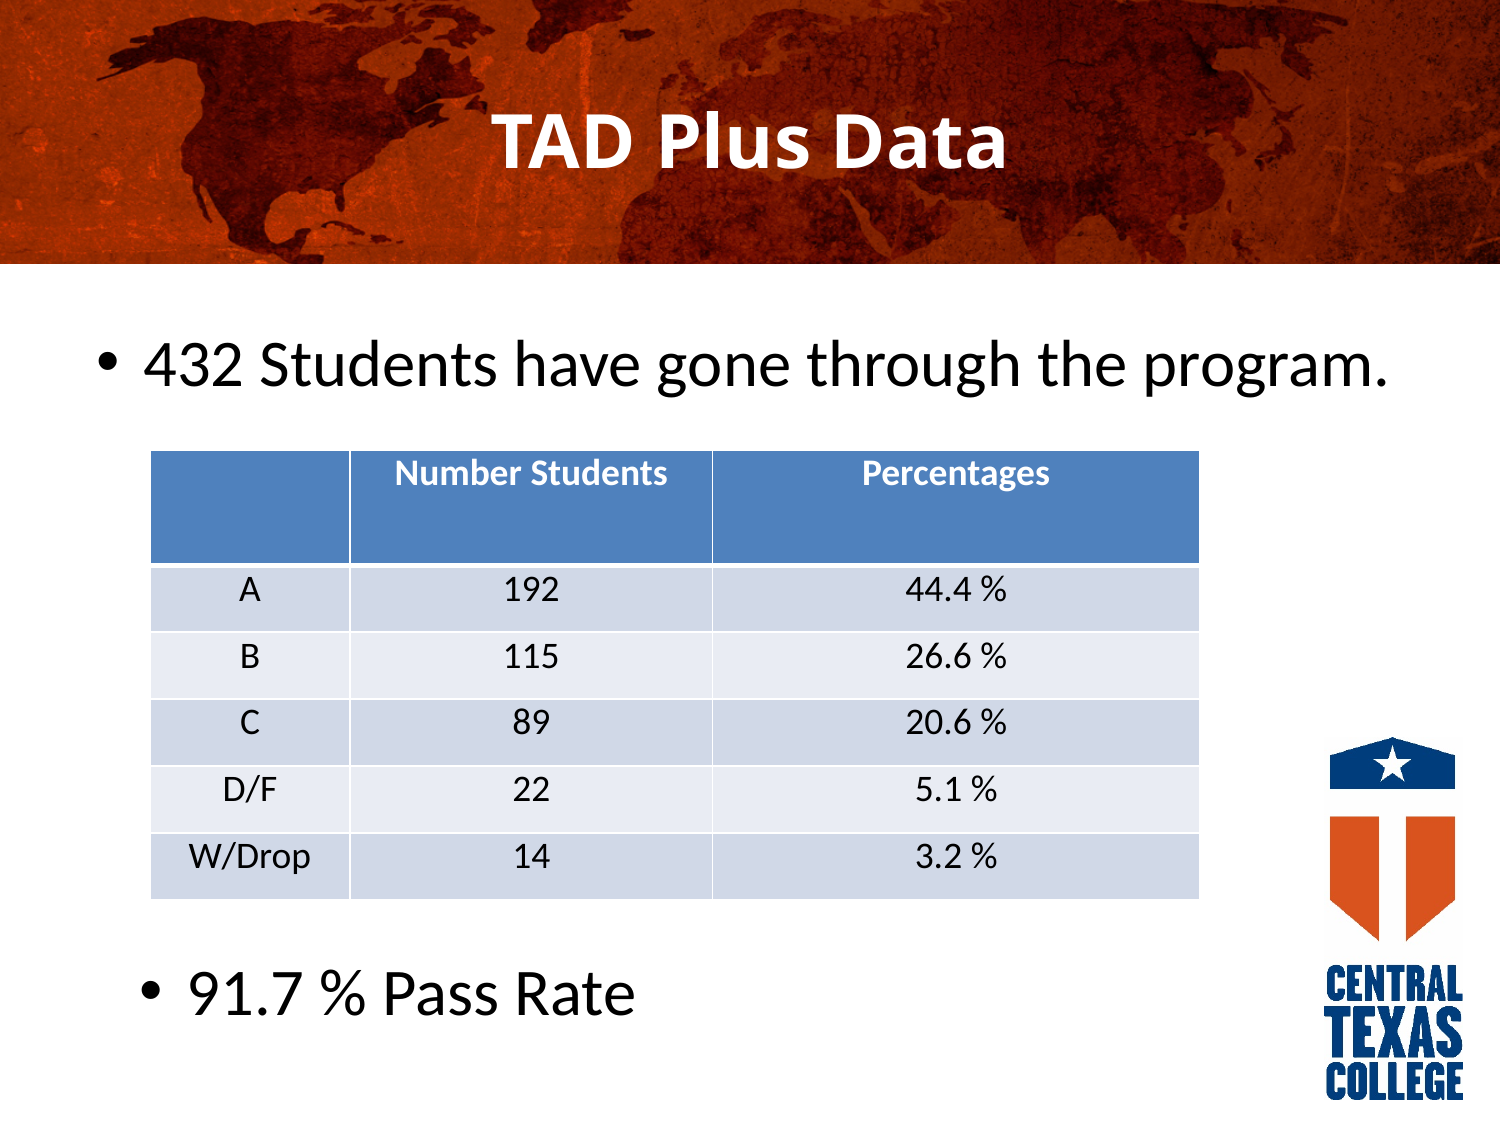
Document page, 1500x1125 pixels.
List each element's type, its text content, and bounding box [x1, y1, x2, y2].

table_cell 5.1 % [713, 767, 1199, 832]
picture [1324, 737, 1463, 941]
table_cell W/Drop [151, 834, 349, 899]
table_cell 44.4 % [713, 568, 1199, 631]
table_cell 192 [351, 568, 712, 631]
picture [0, 0, 1500, 264]
picture [1324, 1037, 1463, 1100]
table_cell 3.2 % [713, 834, 1199, 899]
text_box 432 Students have gone through the program. [81, 312, 1500, 408]
text_box 91.7 % Pass Rate [124, 941, 1500, 1037]
table_header Percentages [713, 451, 1199, 563]
table_cell B [151, 633, 349, 698]
table_cell C [151, 700, 349, 765]
title TAD Plus Data [75, 45, 1425, 233]
table_header Number Students [351, 451, 712, 563]
table_cell 14 [351, 834, 712, 899]
table_cell 115 [351, 633, 712, 698]
table_cell 22 [351, 767, 712, 832]
table_cell 89 [351, 700, 712, 765]
table_cell 20.6 % [713, 700, 1199, 765]
table_cell 26.6 % [713, 633, 1199, 698]
table_header [151, 451, 349, 563]
table_cell A [151, 568, 349, 631]
table_cell D/F [151, 767, 349, 832]
